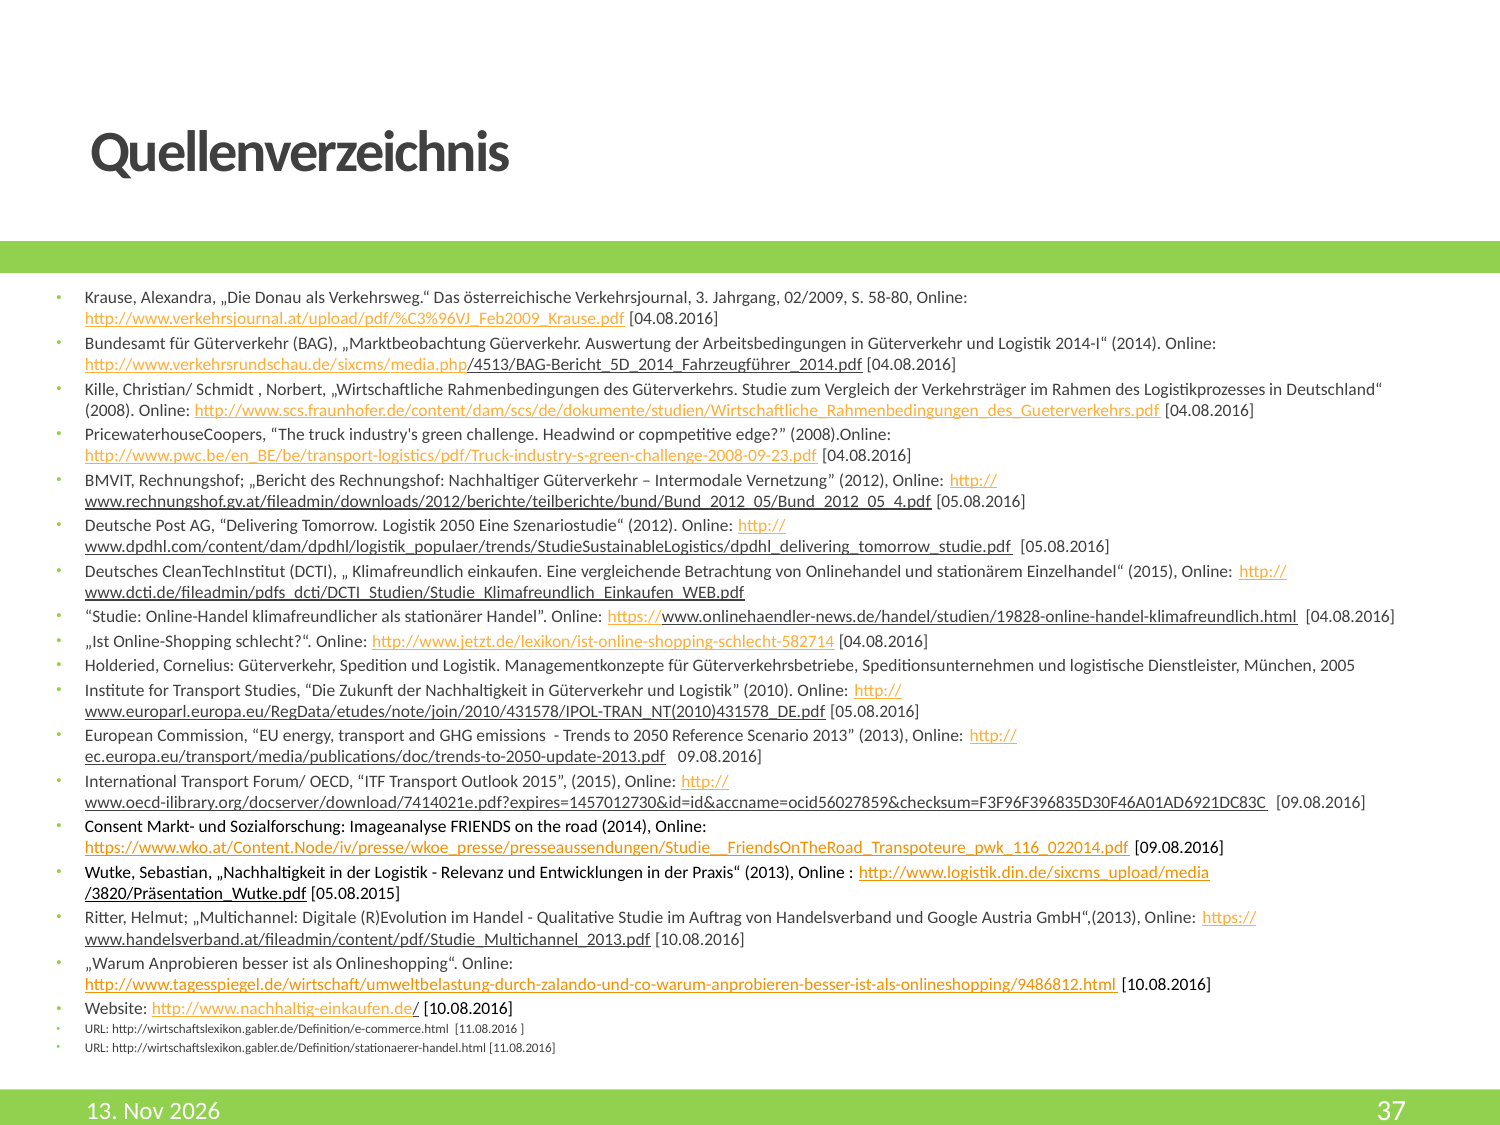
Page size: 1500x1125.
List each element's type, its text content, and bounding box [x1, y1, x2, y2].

slide_number 37 [1246, 1082, 1422, 1125]
title Quellenverzeichnis [75, 66, 857, 229]
slide_number Mai-17 [71, 1082, 547, 1125]
list Krause, Alexandra, „Die Donau als Verkehrsweg.“ Das österreichische Verkehrsjournal, 3. Jahrgang, 02/2009, S. 58-80, Online: http://www.verkehrsjournal.at/upload/pdf/%C3%96VJ_Feb2009_Krause.pdf [04.08.2016] Bundesamt für Güterverkehr (BAG), „Marktbeobachtung Güerverkehr. Auswertung der Arbeitsbedingungen in Güterverkehr und Logistik 2014-I“ (2014). Online: http://www.verkehrsrundschau.de/sixcms/media.php/4513/BAG-Bericht_5D_2014_Fahrzeugführer_2014.pdf [04.08.2016] Kille, Christian/ Schmidt , Norbert, „Wirtschaftliche Rahmenbedingungen des Güterverkehrs. Studie zum Vergleich der Verkehrsträger im Rahmen des Logistikprozesses in Deutschland“ (2008). Online: http://www.scs.fraunhofer.de/content/dam/scs/de/dokumente/studien/Wirtschaftliche_Rahmenbedingungen_des_Gueterverkehrs.pdf [04.08.2016] PricewaterhouseCoopers, “The truck industry's green challenge. Headwind or copmpetitive edge?” (2008).Online: http://www.pwc.be/en_BE/be/transport-logistics/pdf/Truck-industry-s-green-challenge-2008-09-23.pdf [04.08.2016] BMVIT, Rechnungshof; „Bericht des Rechnungshof: Nachhaltiger Güterverkehr – Intermodale Vernetzung” (2012), Online: http://www.rechnungshof.gv.at/fileadmin/downloads/2012/berichte/teilberichte/bund/Bund_2012_05/Bund_2012_05_4.pdf [05.08.2016] Deutsche Post AG, “Delivering Tomorrow. Logistik 2050 Eine Szenariostudie“ (2012). Online: http://www.dpdhl.com/content/dam/dpdhl/logistik_populaer/trends/StudieSustainableLogistics/dpdhl_delivering_tomorrow_studie.pdf [05.08.2016] Deutsches CleanTechInstitut (DCTI), „ Klimafreundlich einkaufen. Eine vergleichende Betrachtung von Onlinehandel und stationärem Einzelhandel“ (2015), Online: http://www.dcti.de/fileadmin/pdfs_dcti/DCTI_Studien/Studie_Klimafreundlich_Einkaufen_WEB.pdf “Studie: Online-Handel klimafreundlicher als stationärer Handel”. Online: https://www.onlinehaendler-news.de/handel/studien/19828-online-handel-klimafreundlich.html [04.08.2016] „Ist Online-Shopping schlecht?“. Online: http://www.jetzt.de/lexikon/ist-online-shopping-schlecht-582714 [04.08.2016] Holderied, Cornelius: Güterverkehr, Spedition und Logistik. Managementkonzepte für Güterverkehrsbetriebe, Speditionsunternehmen und logistische Dienstleister, München, 2005 Institute for Transport Studies, “Die Zukunft der Nachhaltigkeit in Güterverkehr und Logistik” (2010). Online: http://www.europarl.europa.eu/RegData/etudes/note/join/2010/431578/IPOL-TRAN_NT(2010)431578_DE.pdf [05.08.2016] European Commission, “EU energy, transport and GHG emissions - Trends to 2050 Reference Scenario 2013” (2013), Online: http://ec.europa.eu/transport/media/publications/doc/trends-to-2050-update-2013.pdf 09.08.2016] International Transport Forum/ OECD, “ITF Transport Outlook 2015”, (2015), Online: http://www.oecd-ilibrary.org/docserver/download/7414021e.pdf?expires=1457012730&id=id&accname=ocid56027859&checksum=F3F96F396835D30F46A01AD6921DC83C [09.08.2016] Consent Markt- und Sozialforschung: Imageanalyse FRIENDS on the road (2014), Online: https://www.wko.at/Content.Node/iv/presse/wkoe_presse/presseaussendungen/Studie__FriendsOnTheRoad_Transpoteure_pwk_116_022014.pdf [09.08.2016] Wutke, Sebastian, „Nachhaltigkeit in der Logistik - Relevanz und Entwicklungen in der Praxis“ (2013), Online : http://www.logistik.din.de/sixcms_upload/media/3820/Präsentation_Wutke.pdf [05.08.2015] Ritter, Helmut; „Multichannel: Digitale (R)Evolution im Handel - Qualitative Studie im Auftrag von Handelsverband und Google Austria GmbH“,(2013), Online: https://www.handelsverband.at/fileadmin/content/pdf/Studie_Multichannel_2013.pdf [10.08.2016] „Warum Anprobieren besser ist als Onlineshopping“. Online: http://www.tagesspiegel.de/wirtschaft/umweltbelastung-durch-zalando-und-co-warum-anprobieren-besser-ist-als-onlineshopping/9486812.html [10.08.2016] Website: http://www.nachhaltig-einkaufen.de/ [10.08.2016] URL: http://wirtschaftslexikon.gabler.de/Definition/e-commerce.html [11.08.2016 ] URL: http://wirtschaftslexikon.gabler.de/Definition/stationaerer-handel.html [11.08.2016] [41, 278, 1425, 1063]
